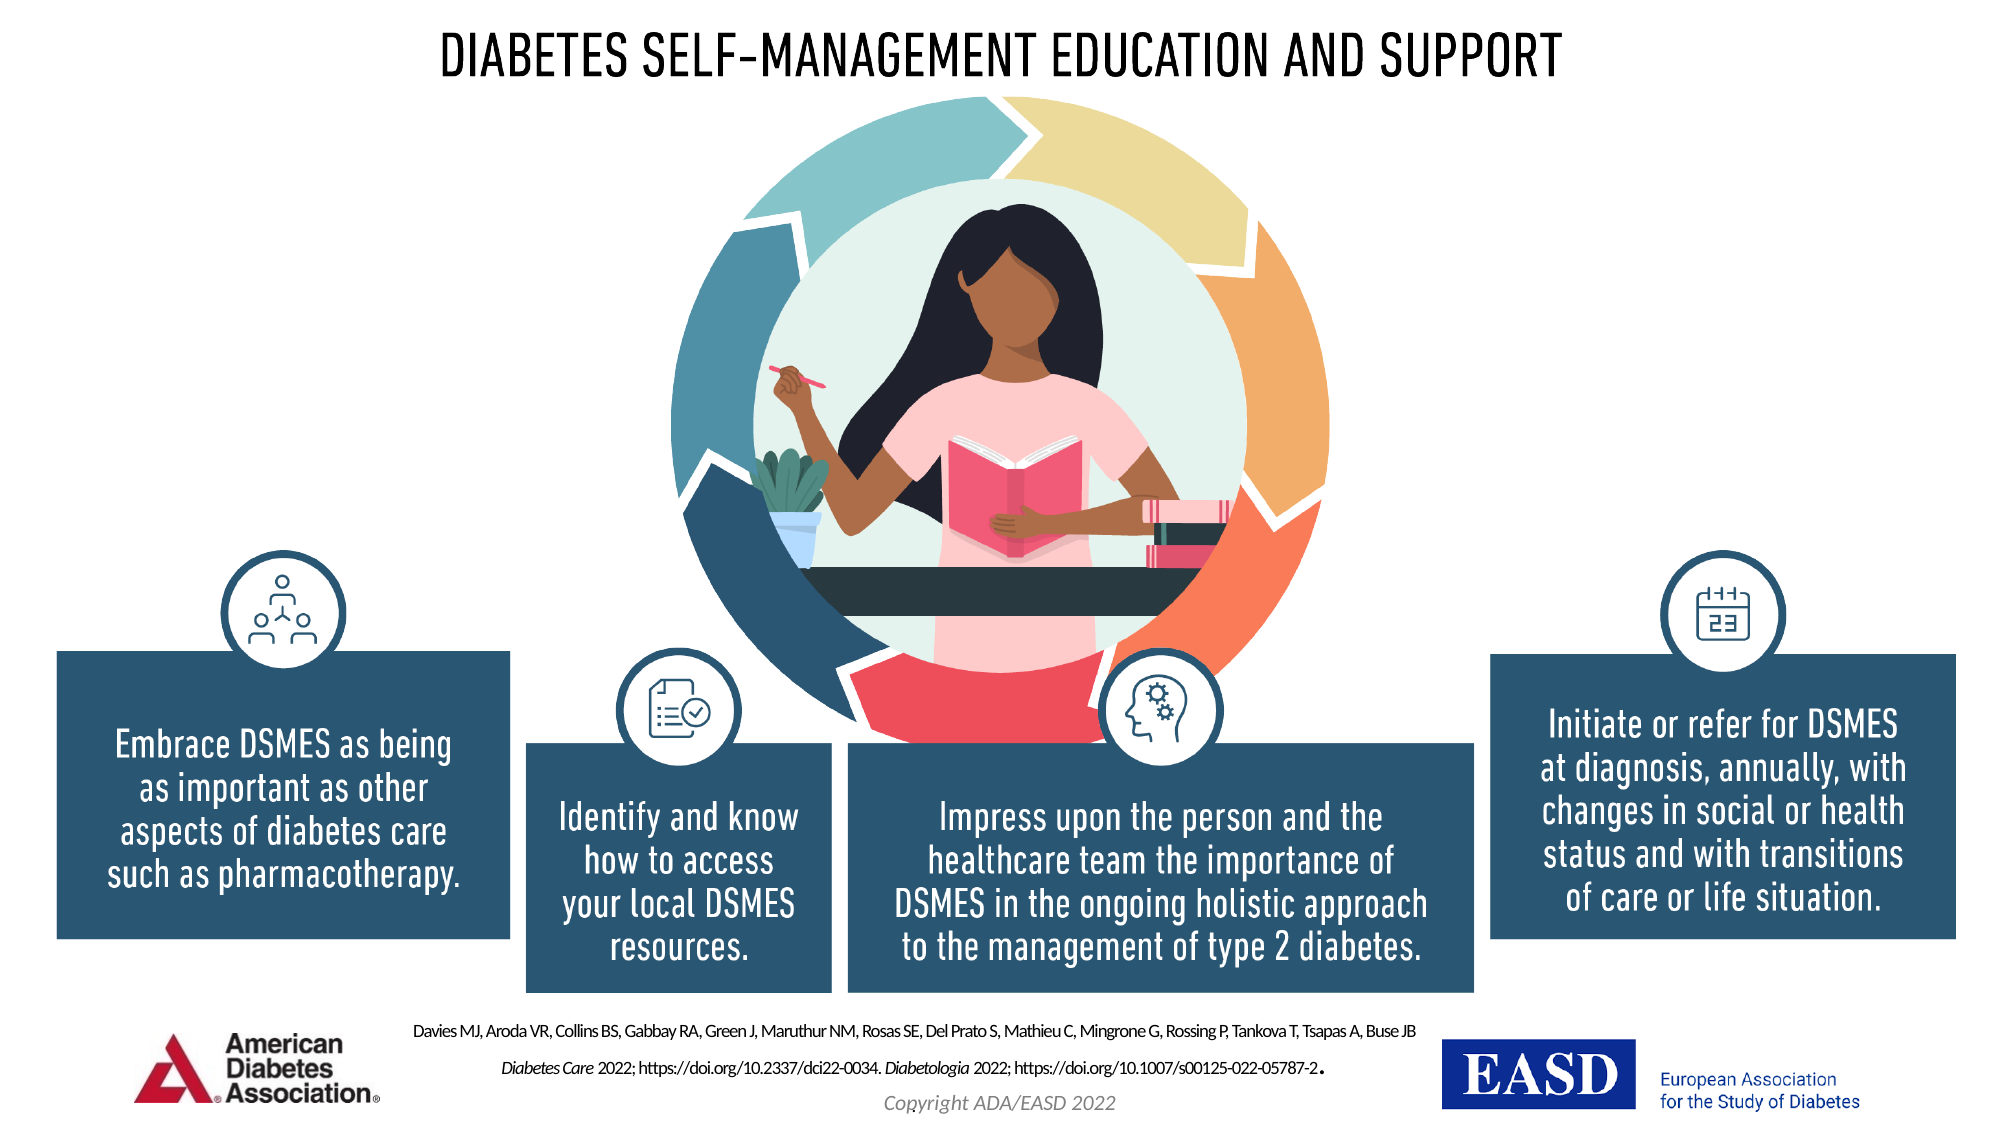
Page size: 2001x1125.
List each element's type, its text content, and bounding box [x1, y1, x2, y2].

text_box Davies MJ, Aroda VR, Collins BS, Gabbay RA, Green J, Maruthur NM, Rosas SE, Del Prato S, Mathieu C, Mingrone G, Rossing P, Tankova T, Tsapas A, Buse JB Diabetes Care 2022; https://doi.org/10.2337/dci22-0034. Diabetologia 2022; https://doi.org/10.1007/s00125-022-05787-2. . [398, 1093, 1430, 1124]
picture [28, 0, 1972, 1113]
